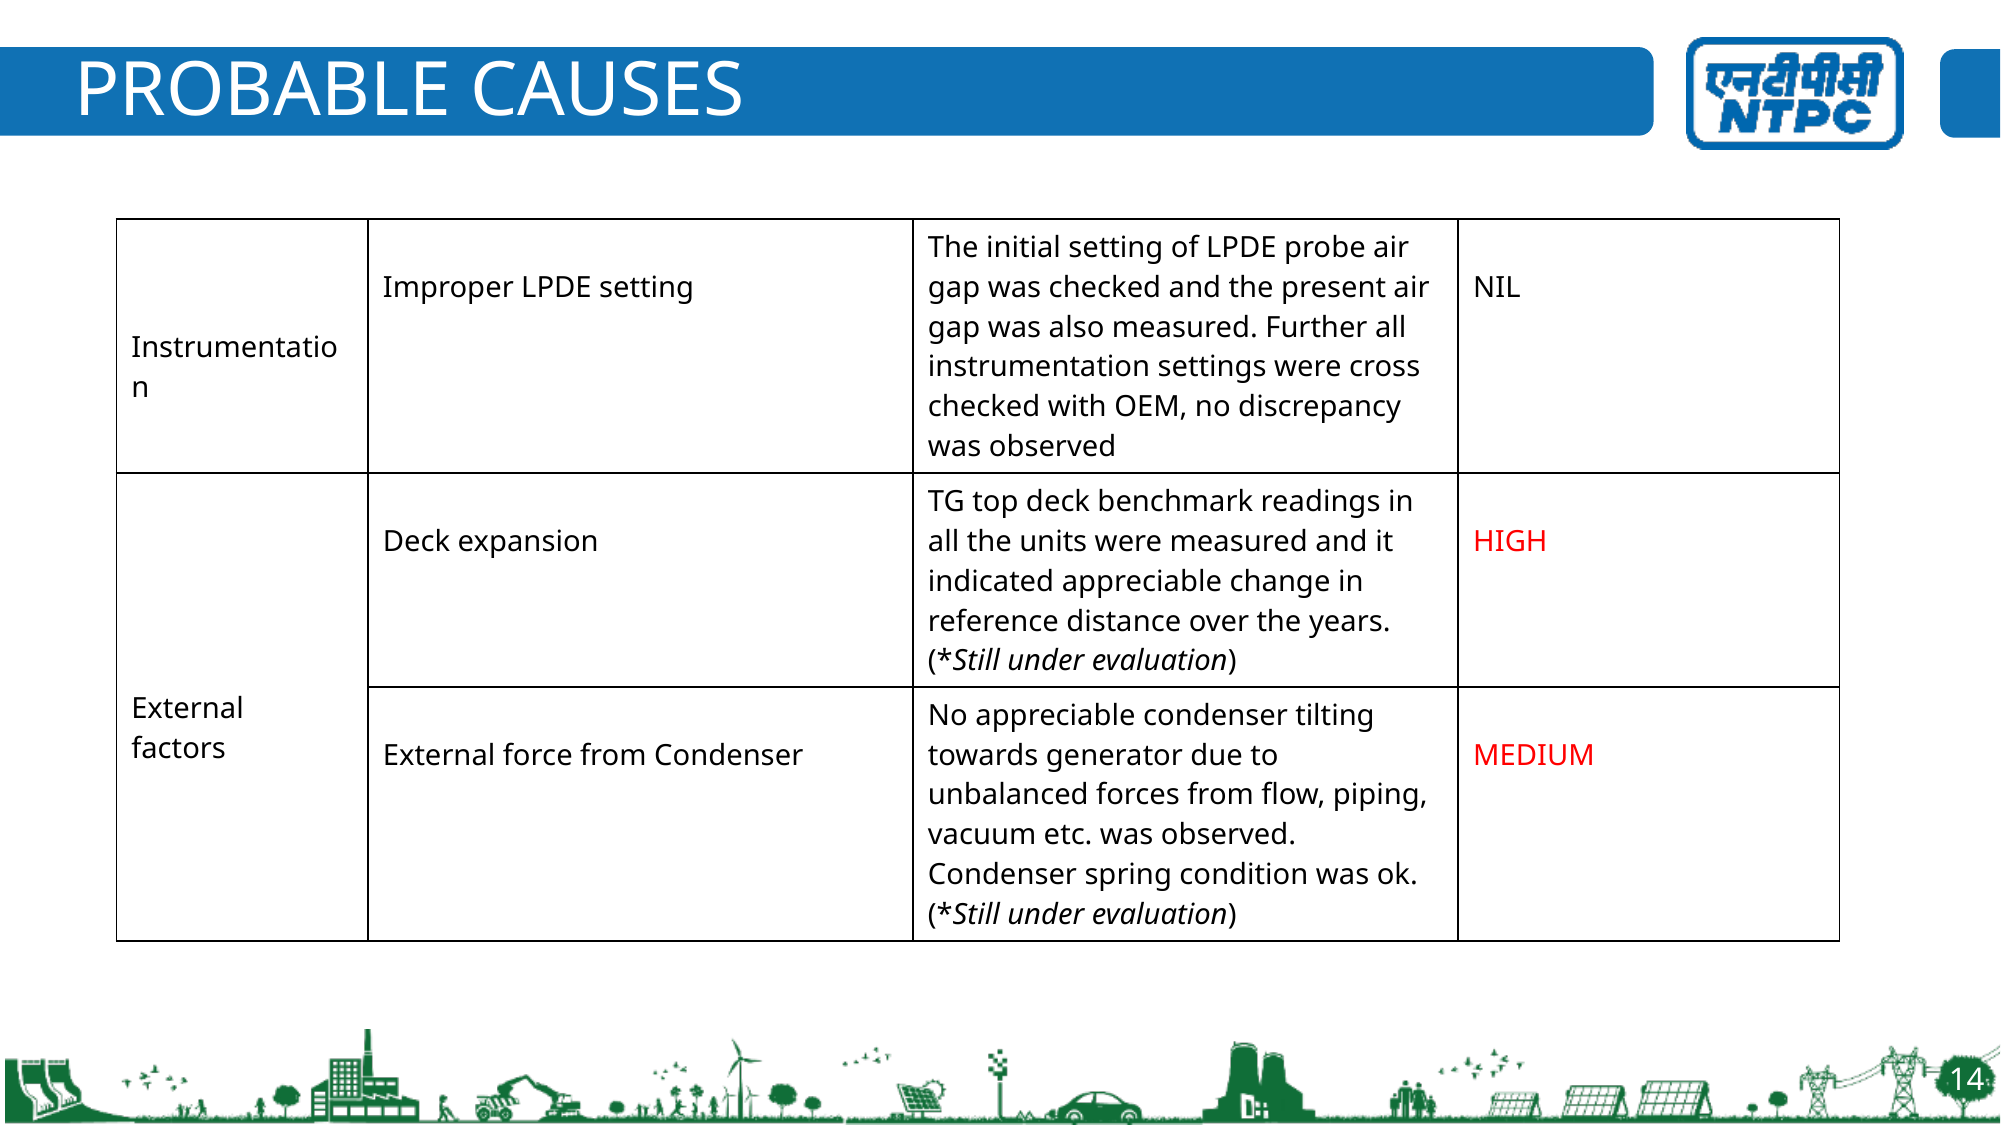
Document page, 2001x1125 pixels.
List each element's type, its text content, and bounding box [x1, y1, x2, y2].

table_cell HIGH [1459, 474, 1839, 686]
table_cell MEDIUM [1459, 688, 1839, 940]
table_cell TG top deck benchmark readings in all the units were measured and it indicated appreciable change in reference distance over the years. (*Still under evaluation) [914, 474, 1457, 686]
table_cell External factors [117, 474, 367, 940]
title PROBABLE CAUSES [44, 34, 1624, 149]
table_cell External force from Condenser [369, 688, 912, 940]
table_cell No appreciable condenser tilting towards generator due to unbalanced forces from flow, piping, vacuum etc. was observed. Condenser spring condition was ok. (*Still under evaluation) [914, 688, 1457, 940]
table_header Instrumentation [117, 220, 367, 472]
table_header NIL [1459, 220, 1839, 472]
table_cell Deck expansion [369, 474, 912, 686]
table_header The initial setting of LPDE probe air gap was checked and the present air gap was also measured. Further all instrumentation settings were cross checked with OEM, no discrepancy was observed [914, 220, 1457, 472]
table_header Improper LPDE setting [369, 220, 912, 472]
picture [1686, 37, 1904, 150]
picture [5, 1029, 2001, 1125]
